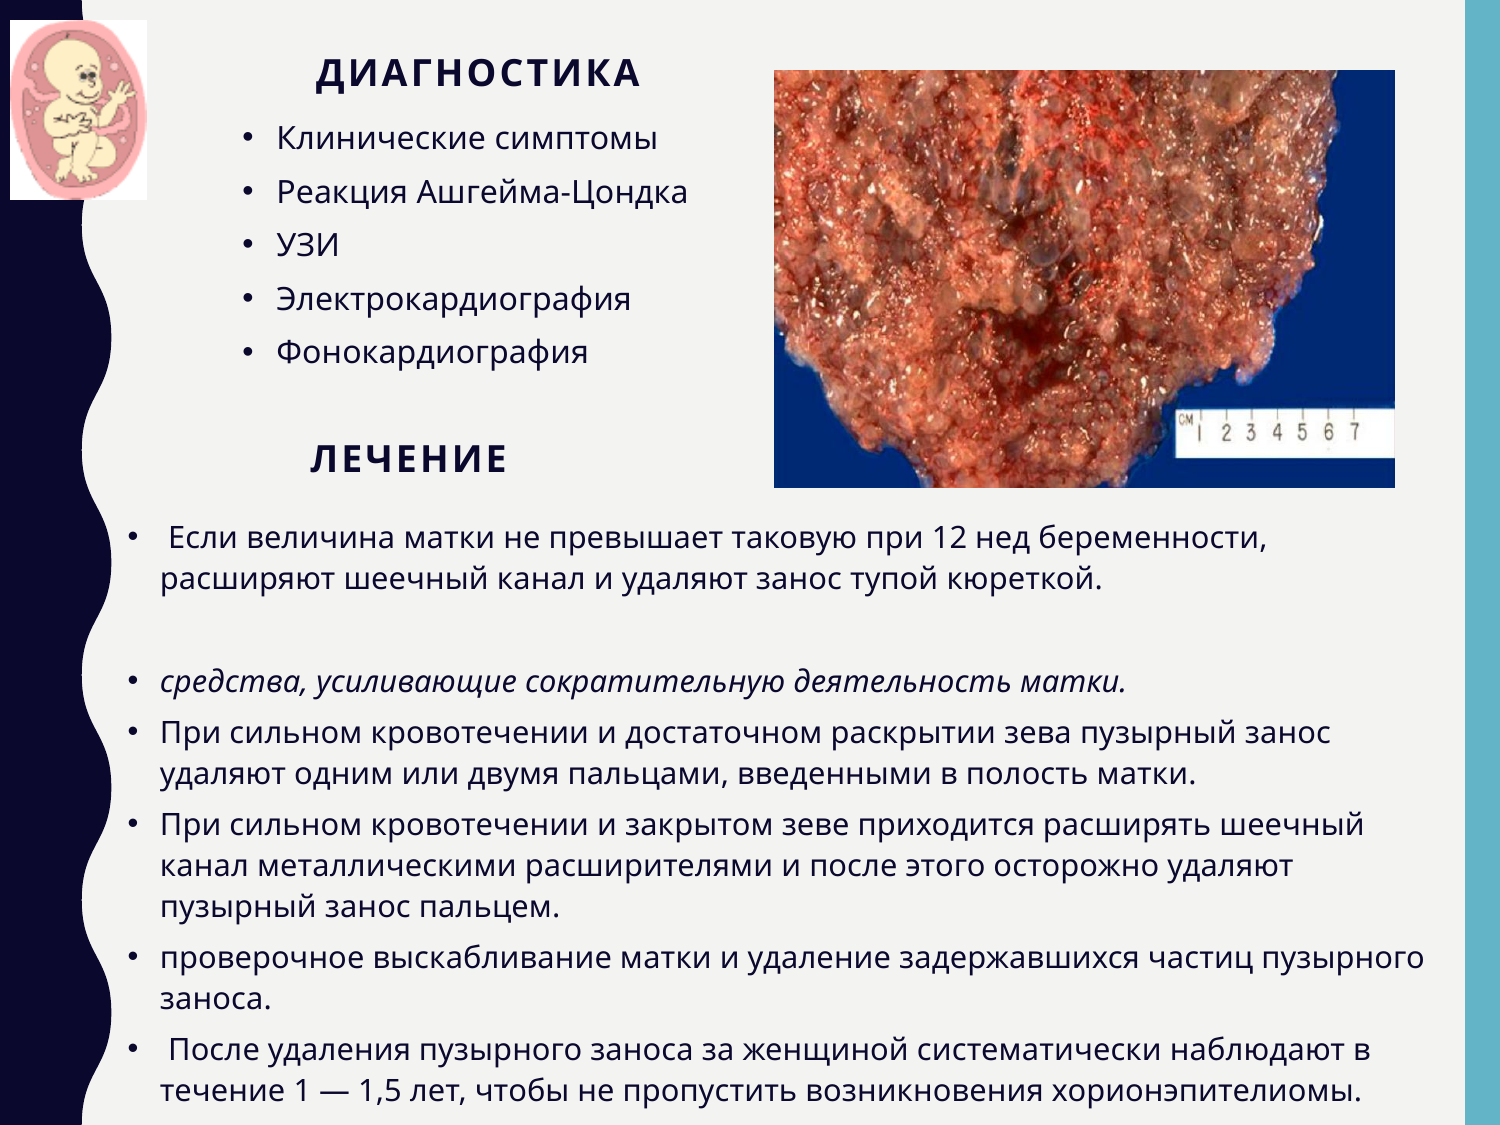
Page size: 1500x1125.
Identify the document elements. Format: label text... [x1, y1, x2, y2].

list Если величина матки не превышает таковую при 12 нед беременности, расширяют шеечный канал и удаляют занос тупой кюреткой. средства, усиливающие сократительную деятельность матки. При сильном кровотечении и достаточном раскрытии зева пузырный занос удаляют одним или двумя пальцами, введенными в полость матки. При сильном кровотечении и закрытом зеве приходится расширять шеечный канал металлическими расширителями и после этого осторожно удаляют пузырный занос пальцем. проверочное выскабливание матки и удаление задержавшихся частиц пузырного заноса. После удаления пузырного заноса за женщиной систематически наблюдают в течение 1 — 1,5 лет, чтобы не пропустить возникновения хорионэпителиомы. [112, 506, 1463, 1119]
picture [774, 70, 1395, 488]
list ЛЕЧЕНИЕ [112, 383, 705, 488]
list Клинические симптомы Реакция Ашгейма-Цондка УЗИ Электрокардиография Фонокардиография [227, 106, 740, 382]
list ДИАГНОСТИКА [181, 0, 775, 102]
picture [10, 20, 147, 200]
